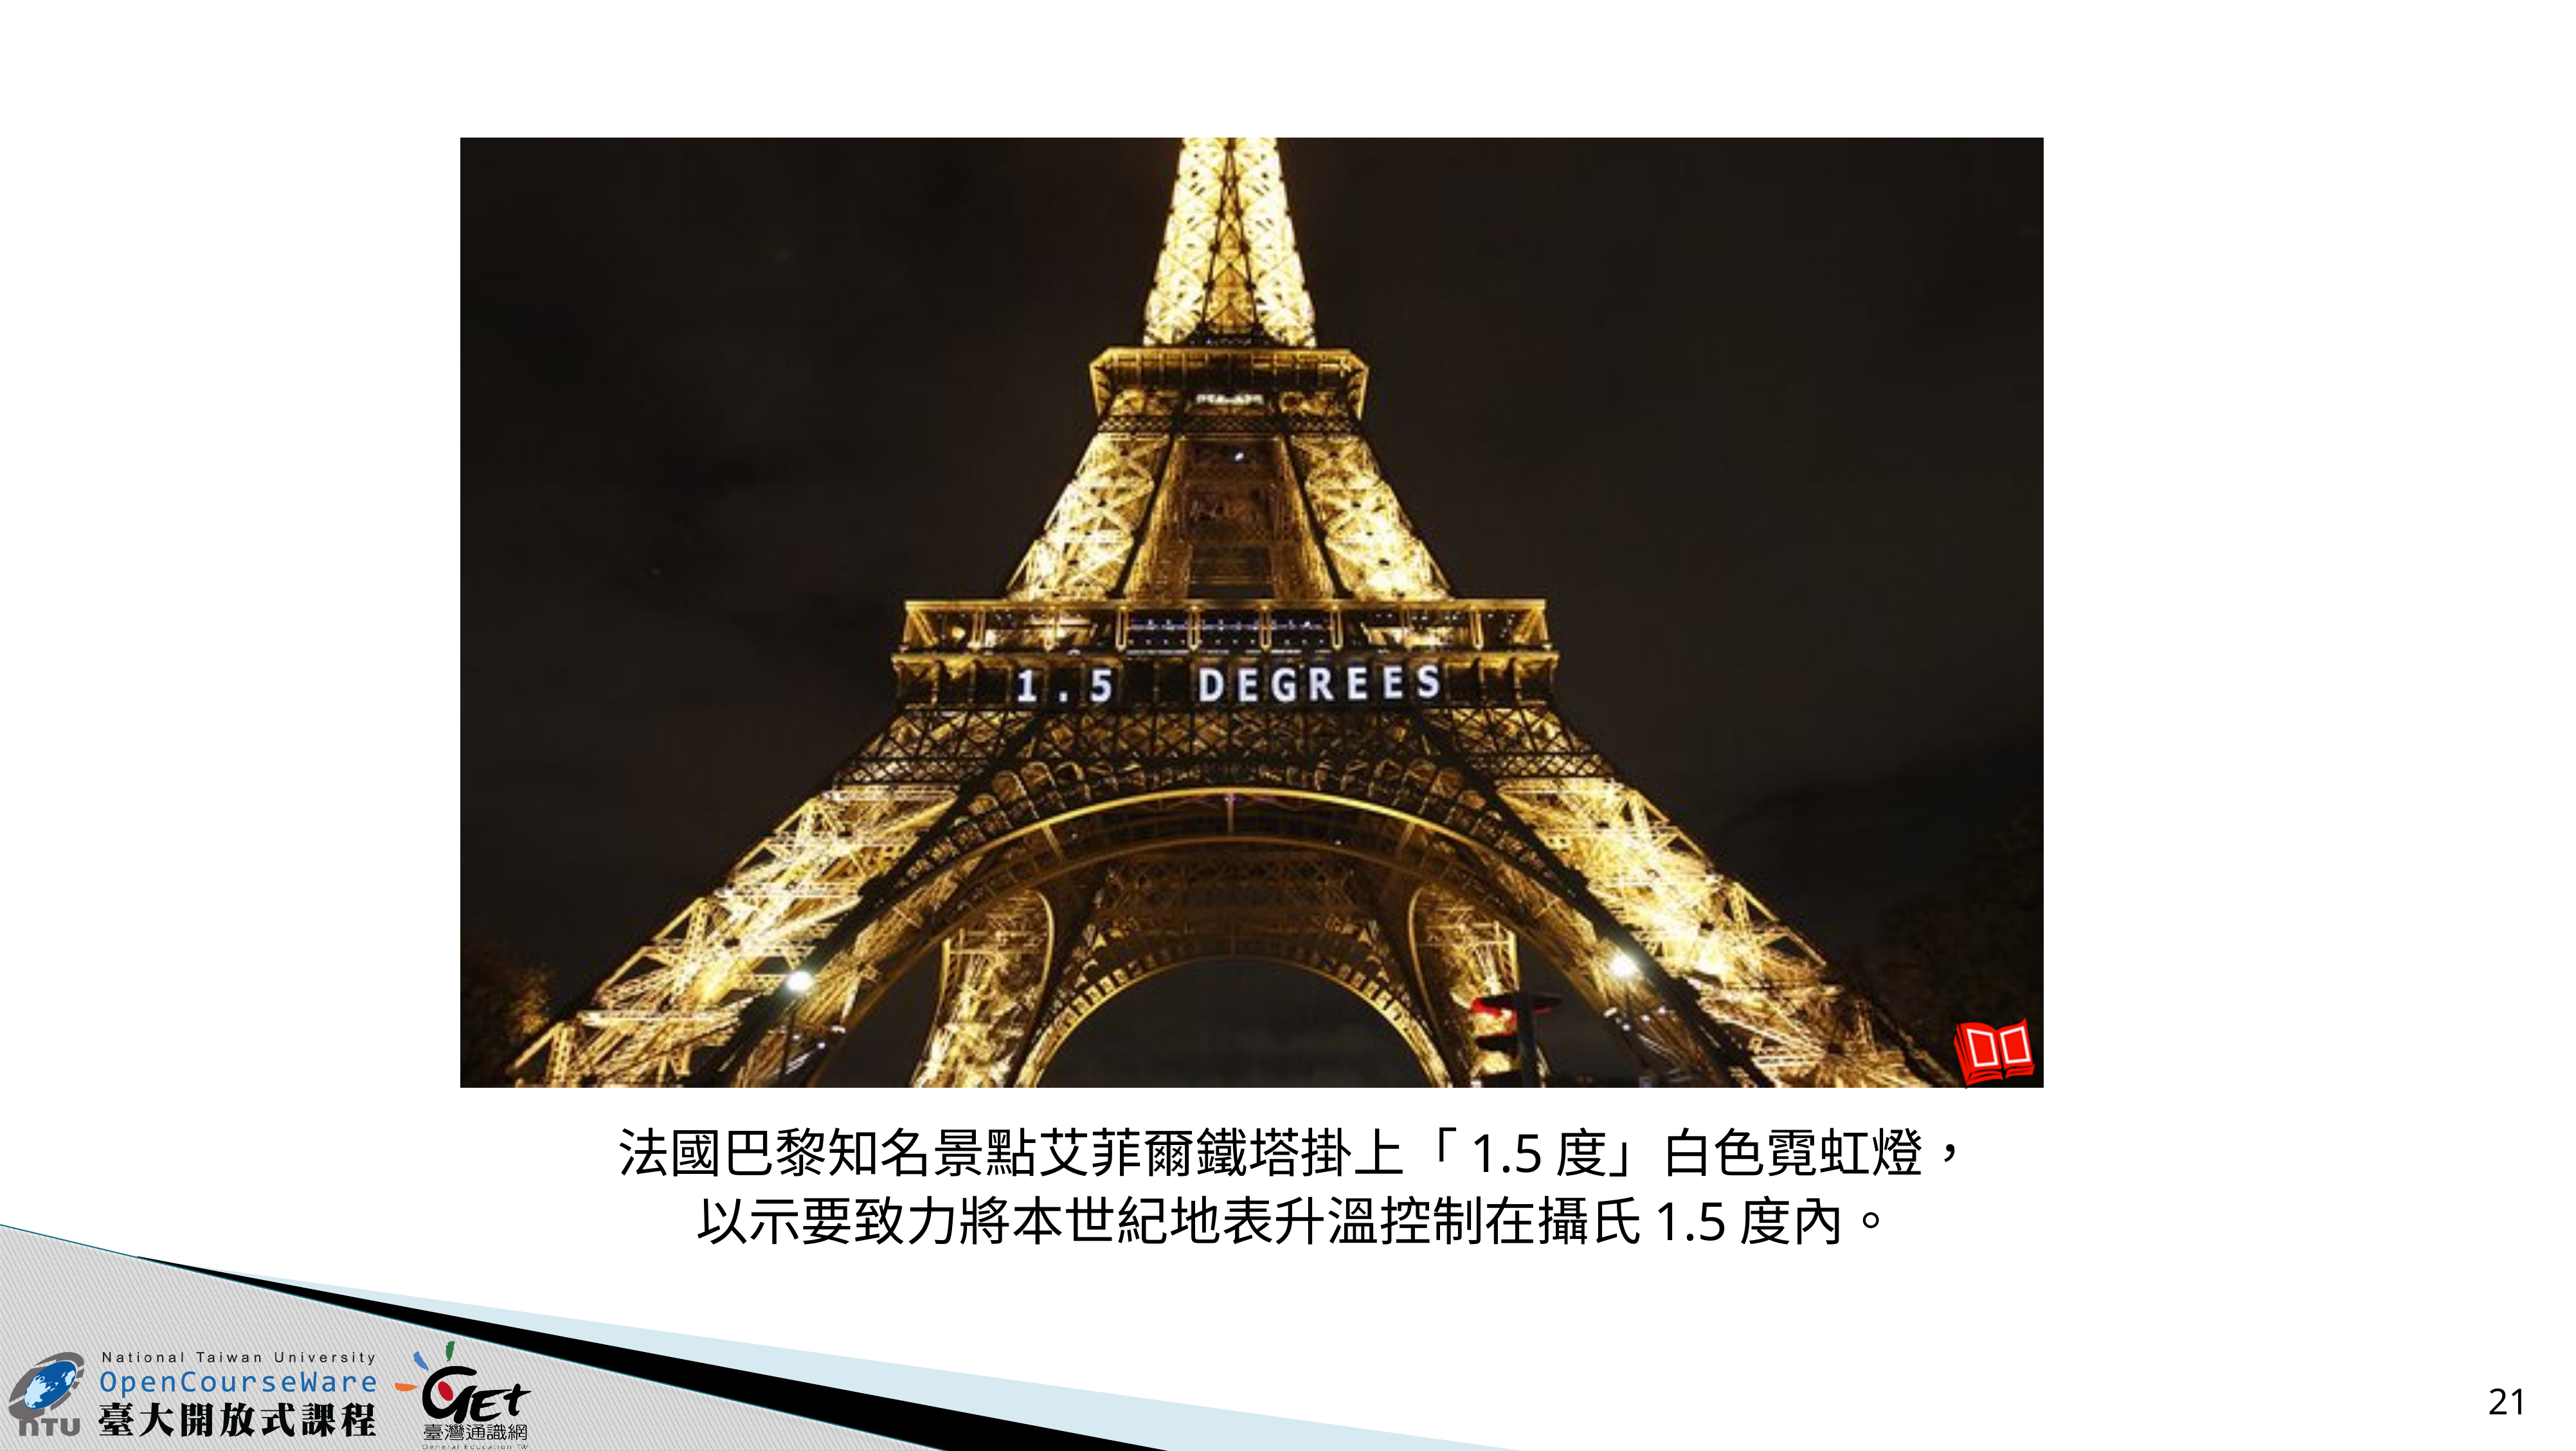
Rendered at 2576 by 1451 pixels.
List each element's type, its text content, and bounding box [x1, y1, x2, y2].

slide_number 21 [2435, 1355, 2539, 1433]
text_box 法國巴黎知名景點艾菲爾鐵塔掛上「1.5度」白色霓虹燈， 以示要致力將本世紀地表升溫控制在攝氏1.5度內。 [233, 1115, 2332, 1257]
picture [0, 1332, 541, 1451]
picture [460, 138, 2044, 1089]
